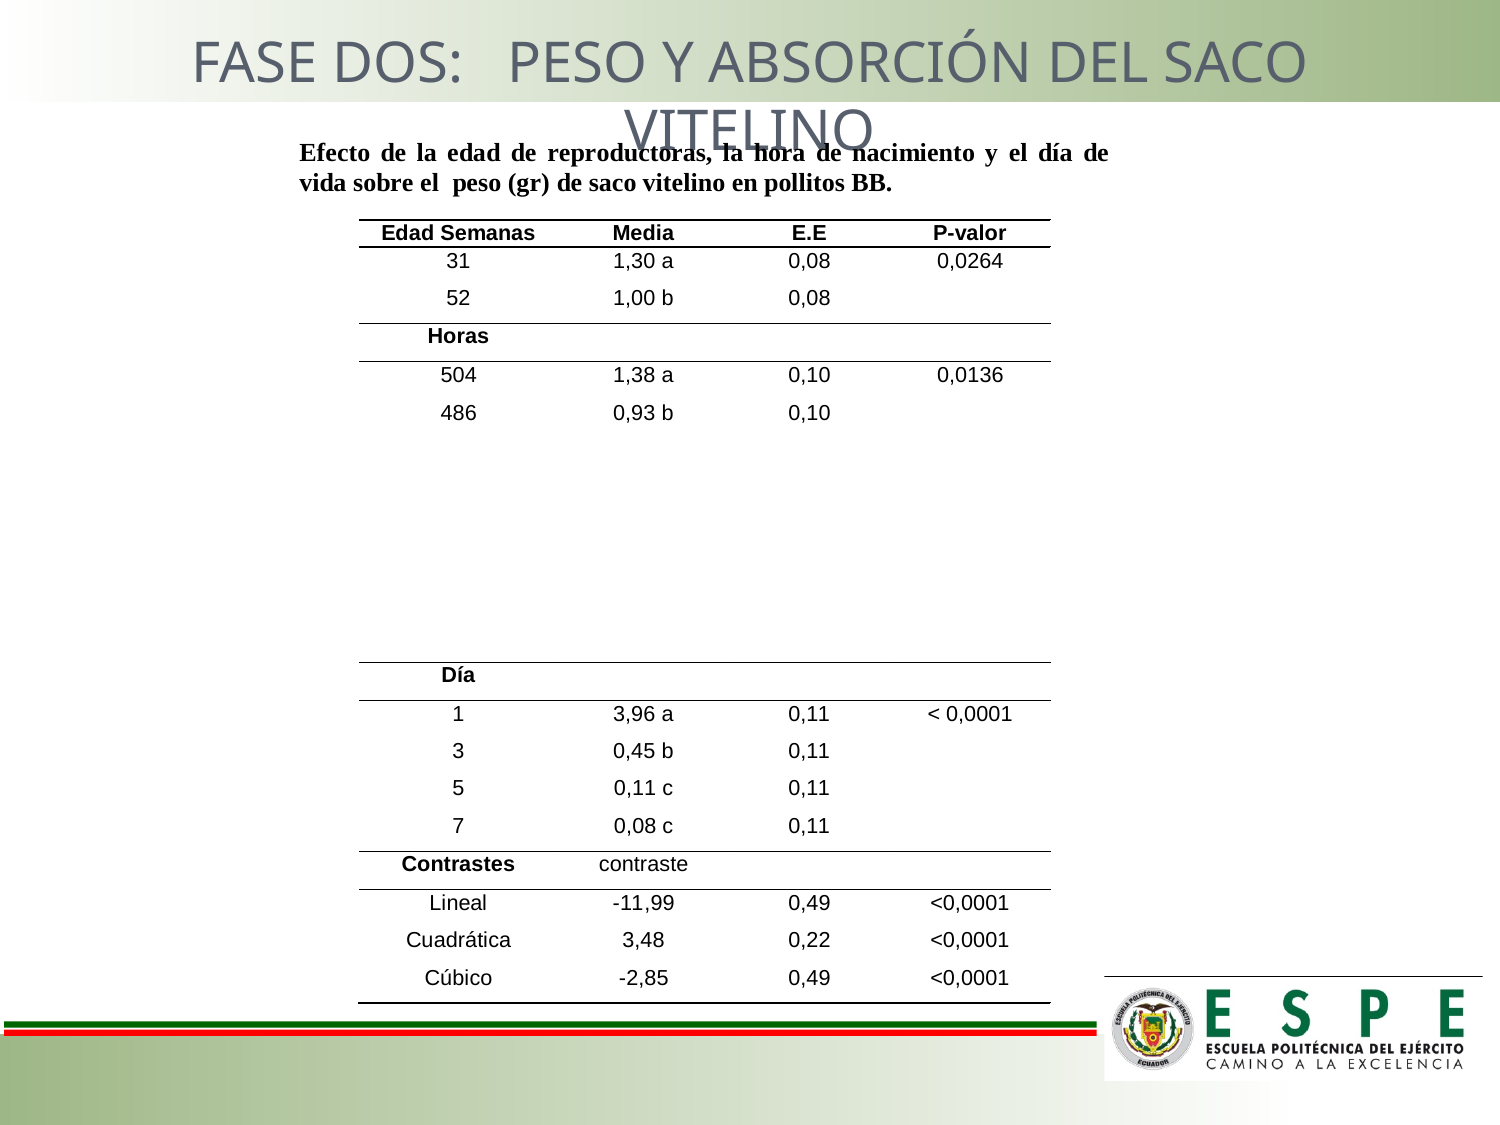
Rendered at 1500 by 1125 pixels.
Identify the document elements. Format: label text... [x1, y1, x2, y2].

picture [1104, 976, 1483, 1081]
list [286, 136, 1191, 1059]
title Fase dos: peso y absorción del saco vitelino [75, 19, 1425, 102]
